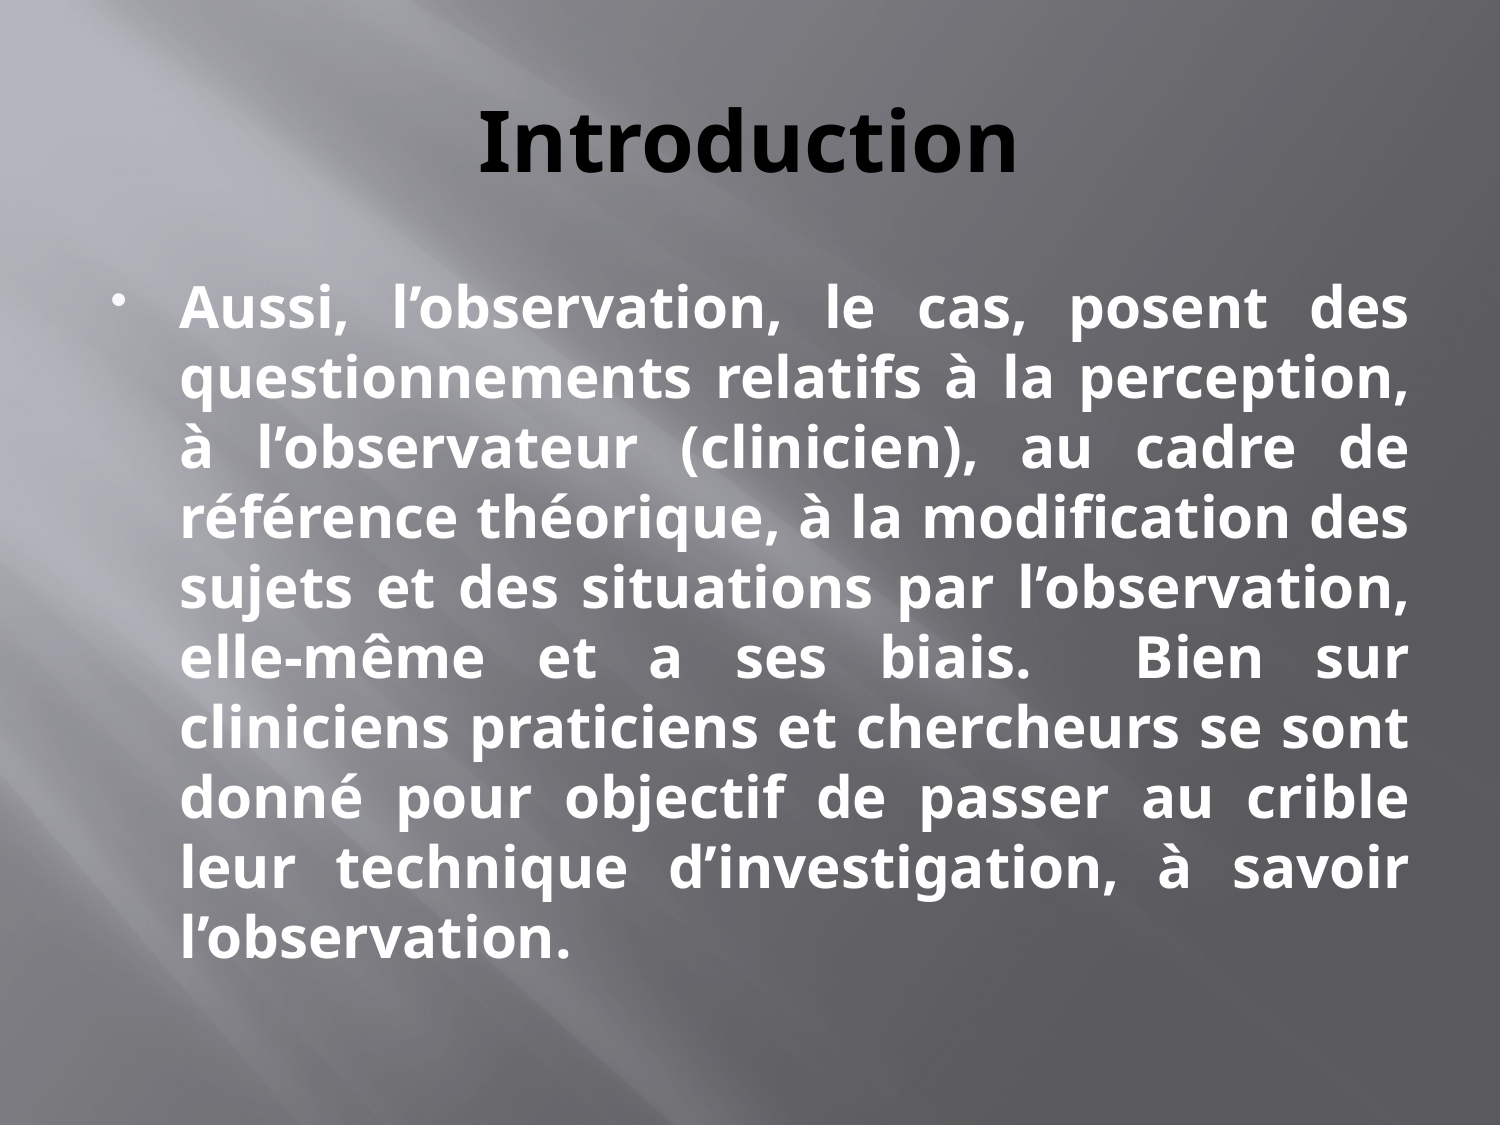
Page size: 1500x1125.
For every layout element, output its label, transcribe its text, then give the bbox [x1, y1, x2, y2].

title Introduction [75, 45, 1425, 233]
list Aussi, l’observation, le cas, posent des questionnements relatifs à la perception, à l’observateur (clinicien), au cadre de référence théorique, à la modification des sujets et des situations par l’observation, elle-même et a ses biais. Bien sur cliniciens praticiens et chercheurs se sont donné pour objectif de passer au crible leur technique d’investigation, à savoir l’observation. [75, 262, 1425, 1035]
